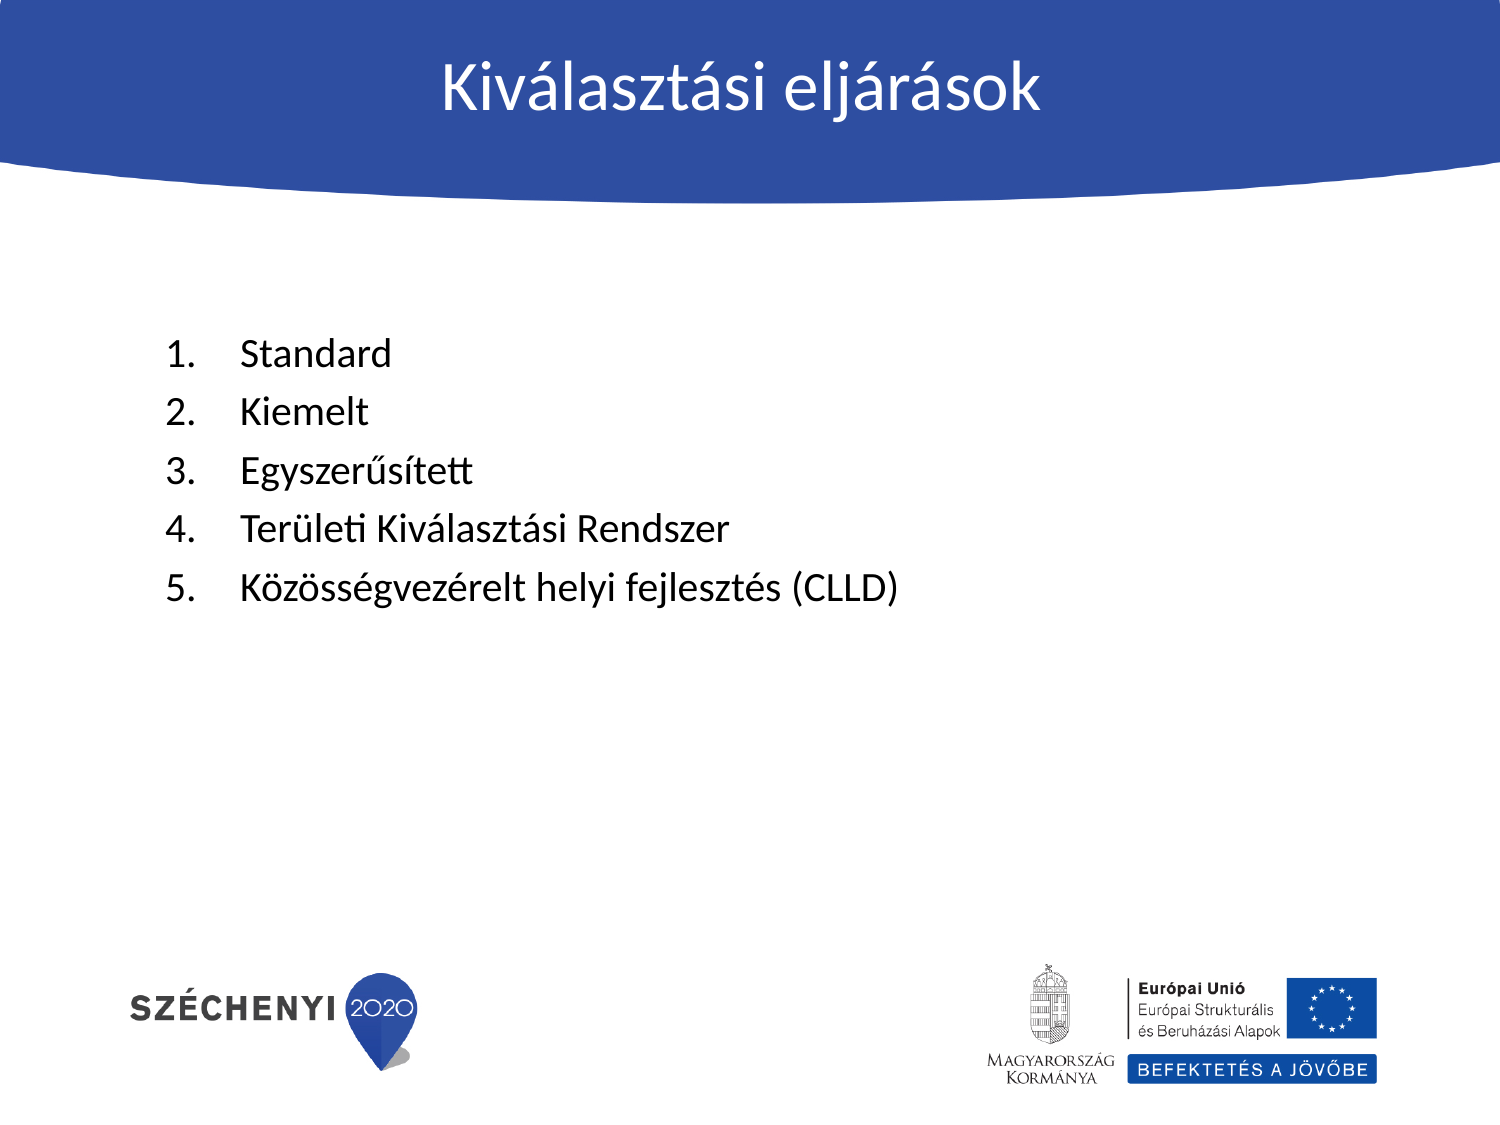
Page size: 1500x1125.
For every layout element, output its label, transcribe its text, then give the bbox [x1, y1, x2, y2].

list Standard Kiemelt Egyszerűsített Területi Kiválasztási Rendszer Közösségvezérelt helyi fejlesztés (CLLD) [75, 262, 1329, 1005]
picture [0, 0, 1500, 1125]
title Kiválasztási eljárások [75, 30, 1425, 219]
